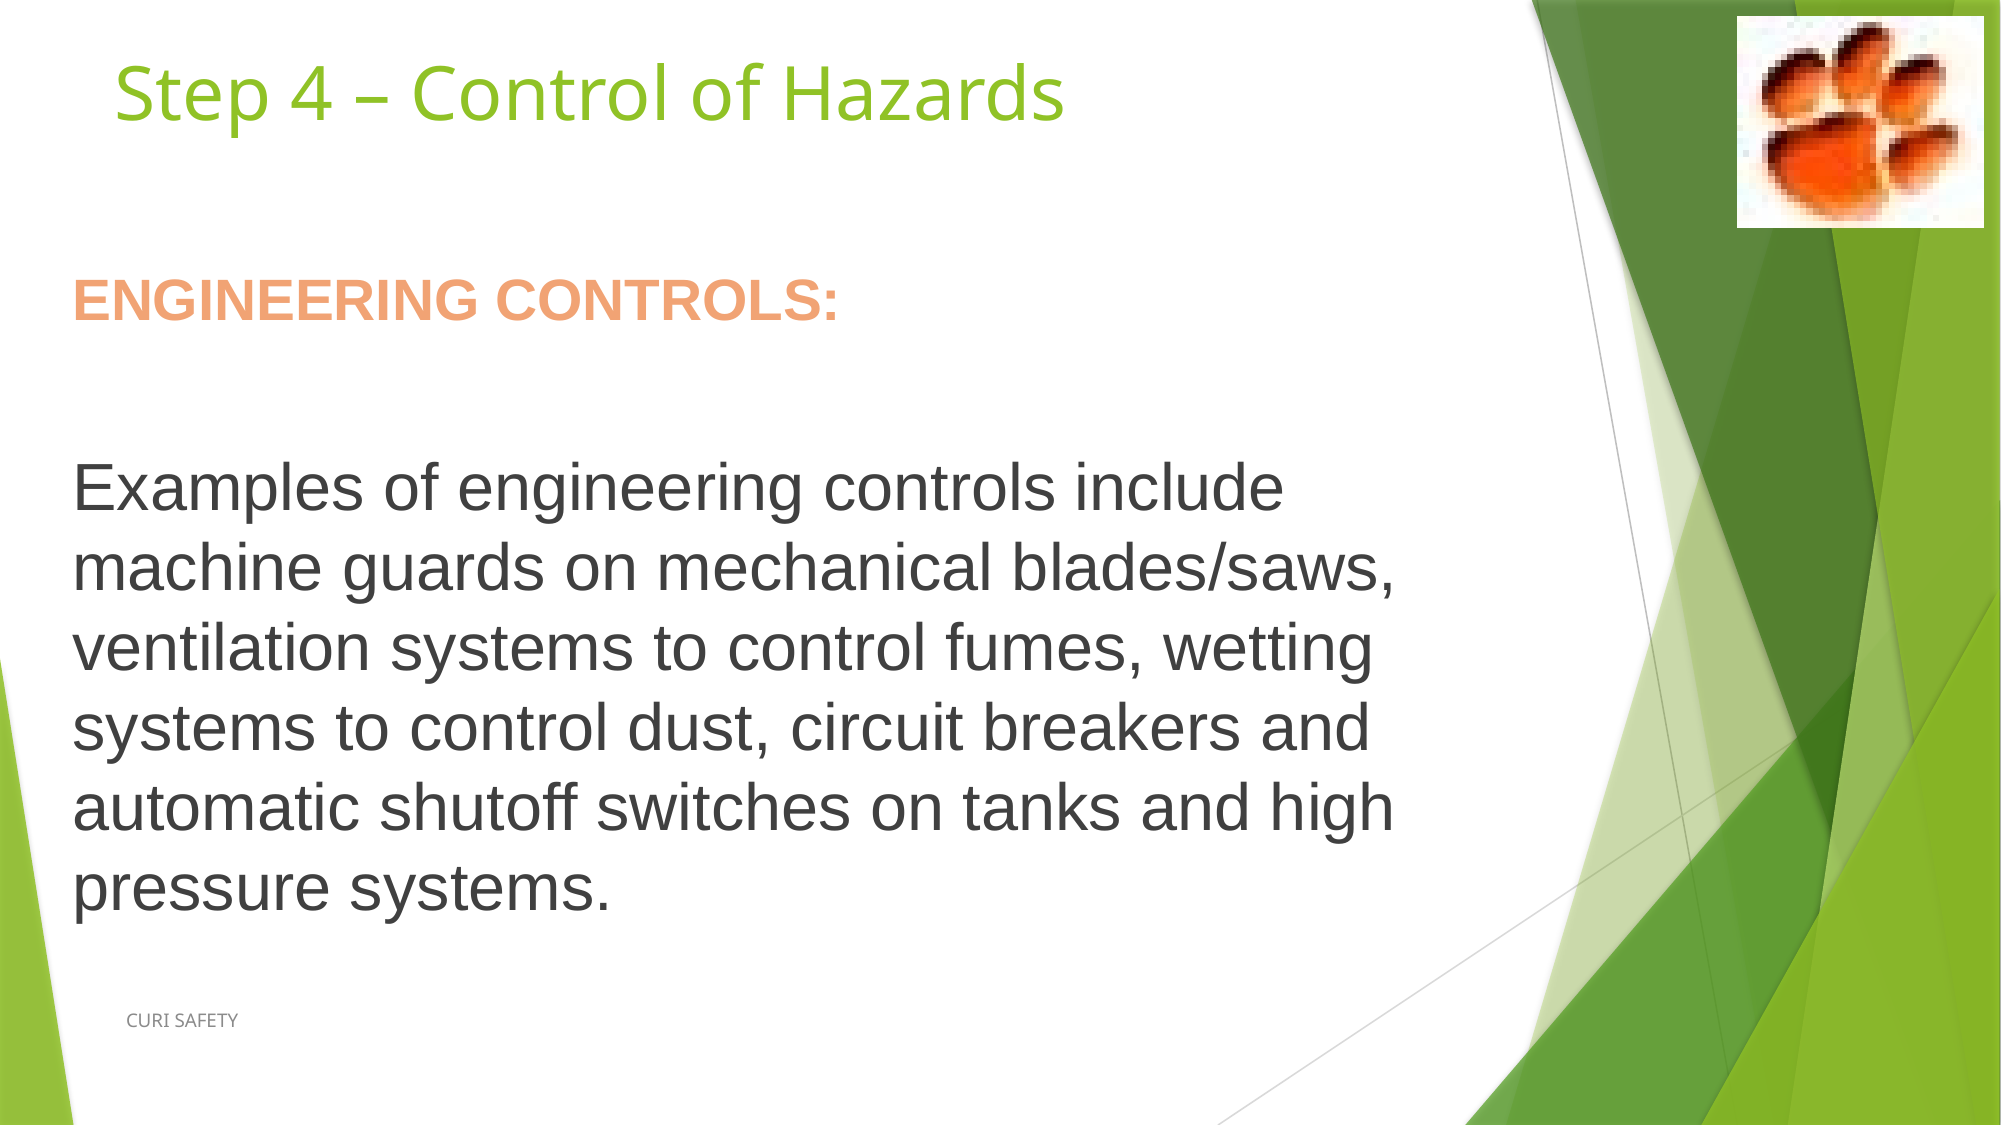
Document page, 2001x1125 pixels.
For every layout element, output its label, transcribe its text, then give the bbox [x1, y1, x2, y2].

title Step 4 – Control of Hazards [99, 37, 1510, 255]
picture [1736, 16, 1985, 229]
footer CURI SAFETY [111, 991, 1145, 1051]
list ENGINEERING CONTROLS: Examples of engineering controls include machine guards on mechanical blades/saws, ventilation systems to control fumes, wetting systems to control dust, circuit breakers and automatic shutoff switches on tanks and high pressure systems. [57, 254, 1468, 992]
